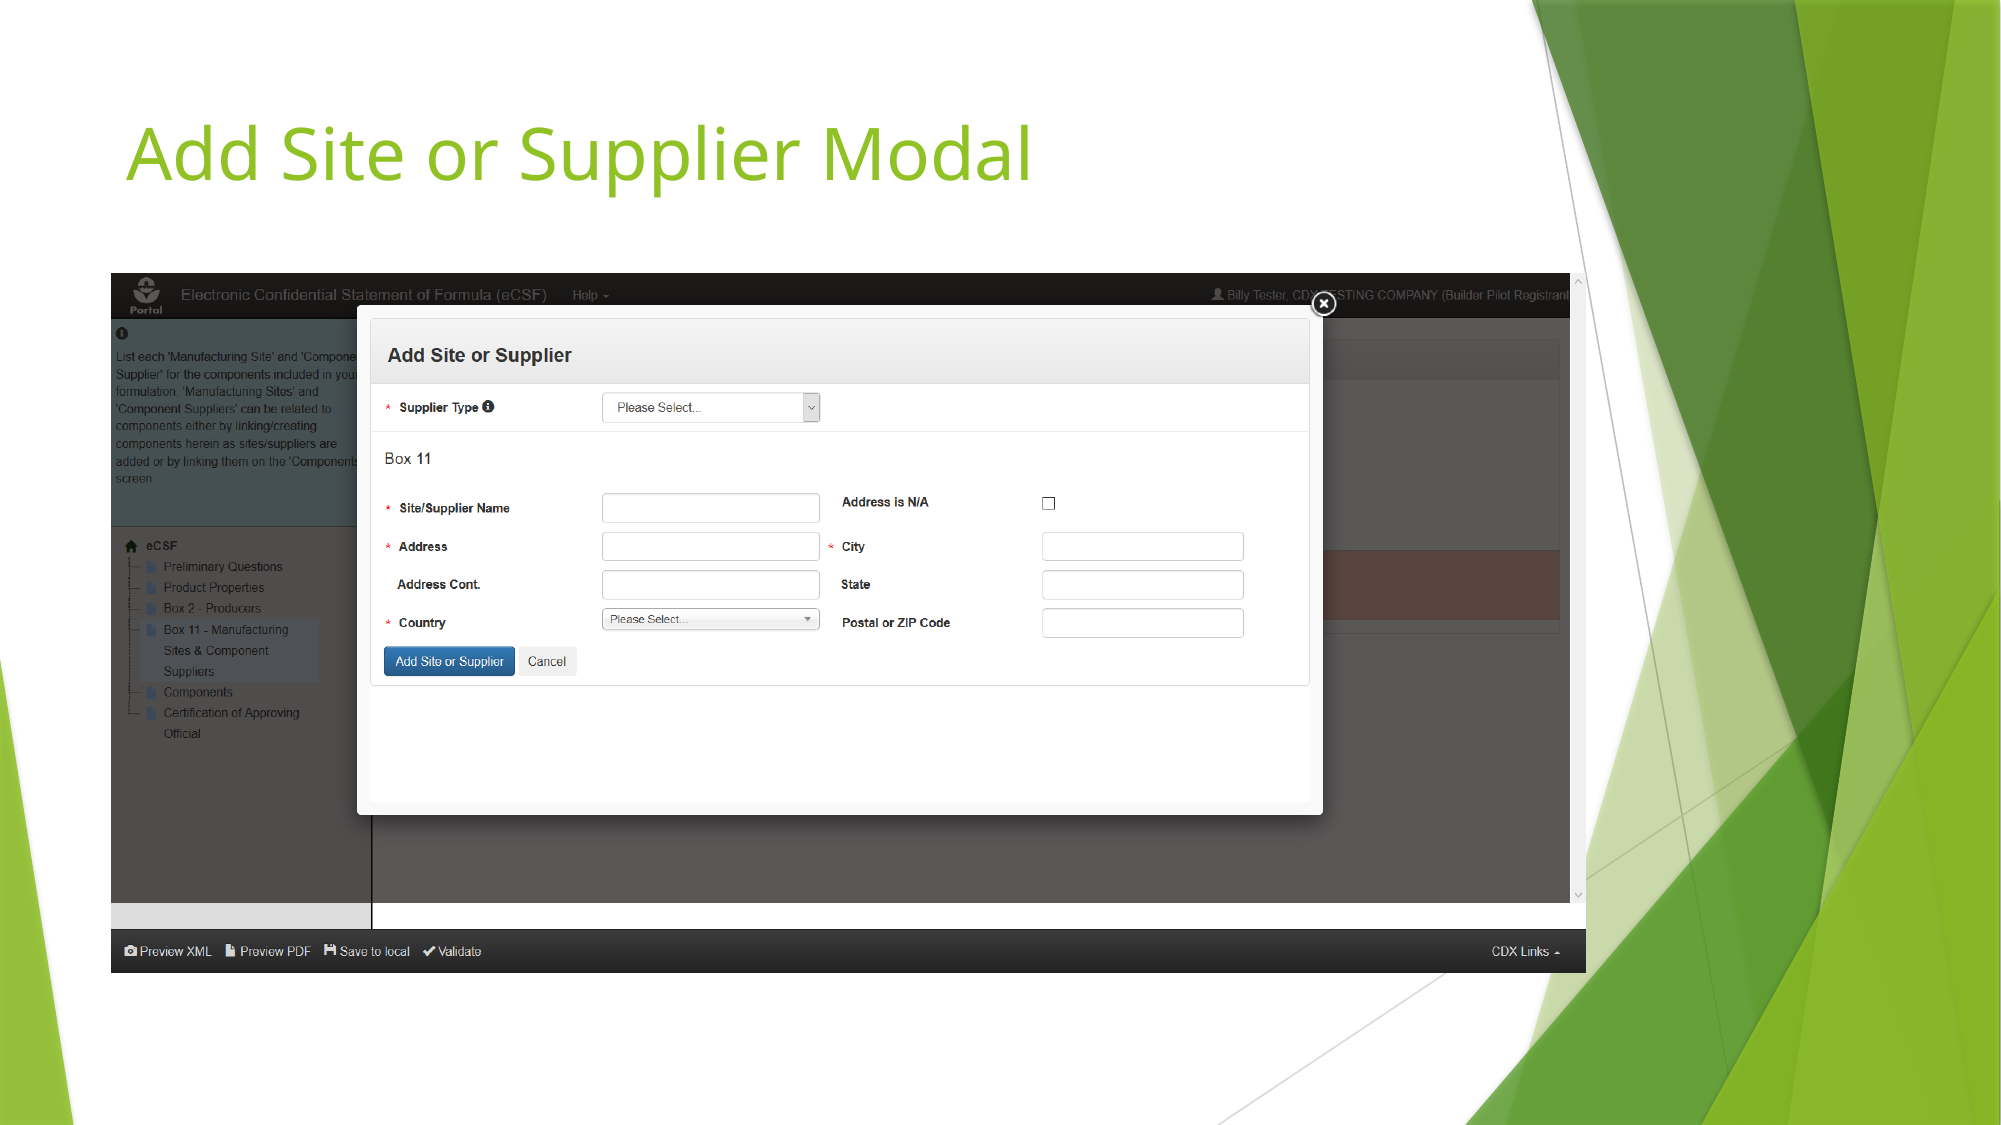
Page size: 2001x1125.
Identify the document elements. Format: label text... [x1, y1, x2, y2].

title Add Site or Supplier Modal [111, 99, 1522, 203]
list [110, 273, 1587, 974]
